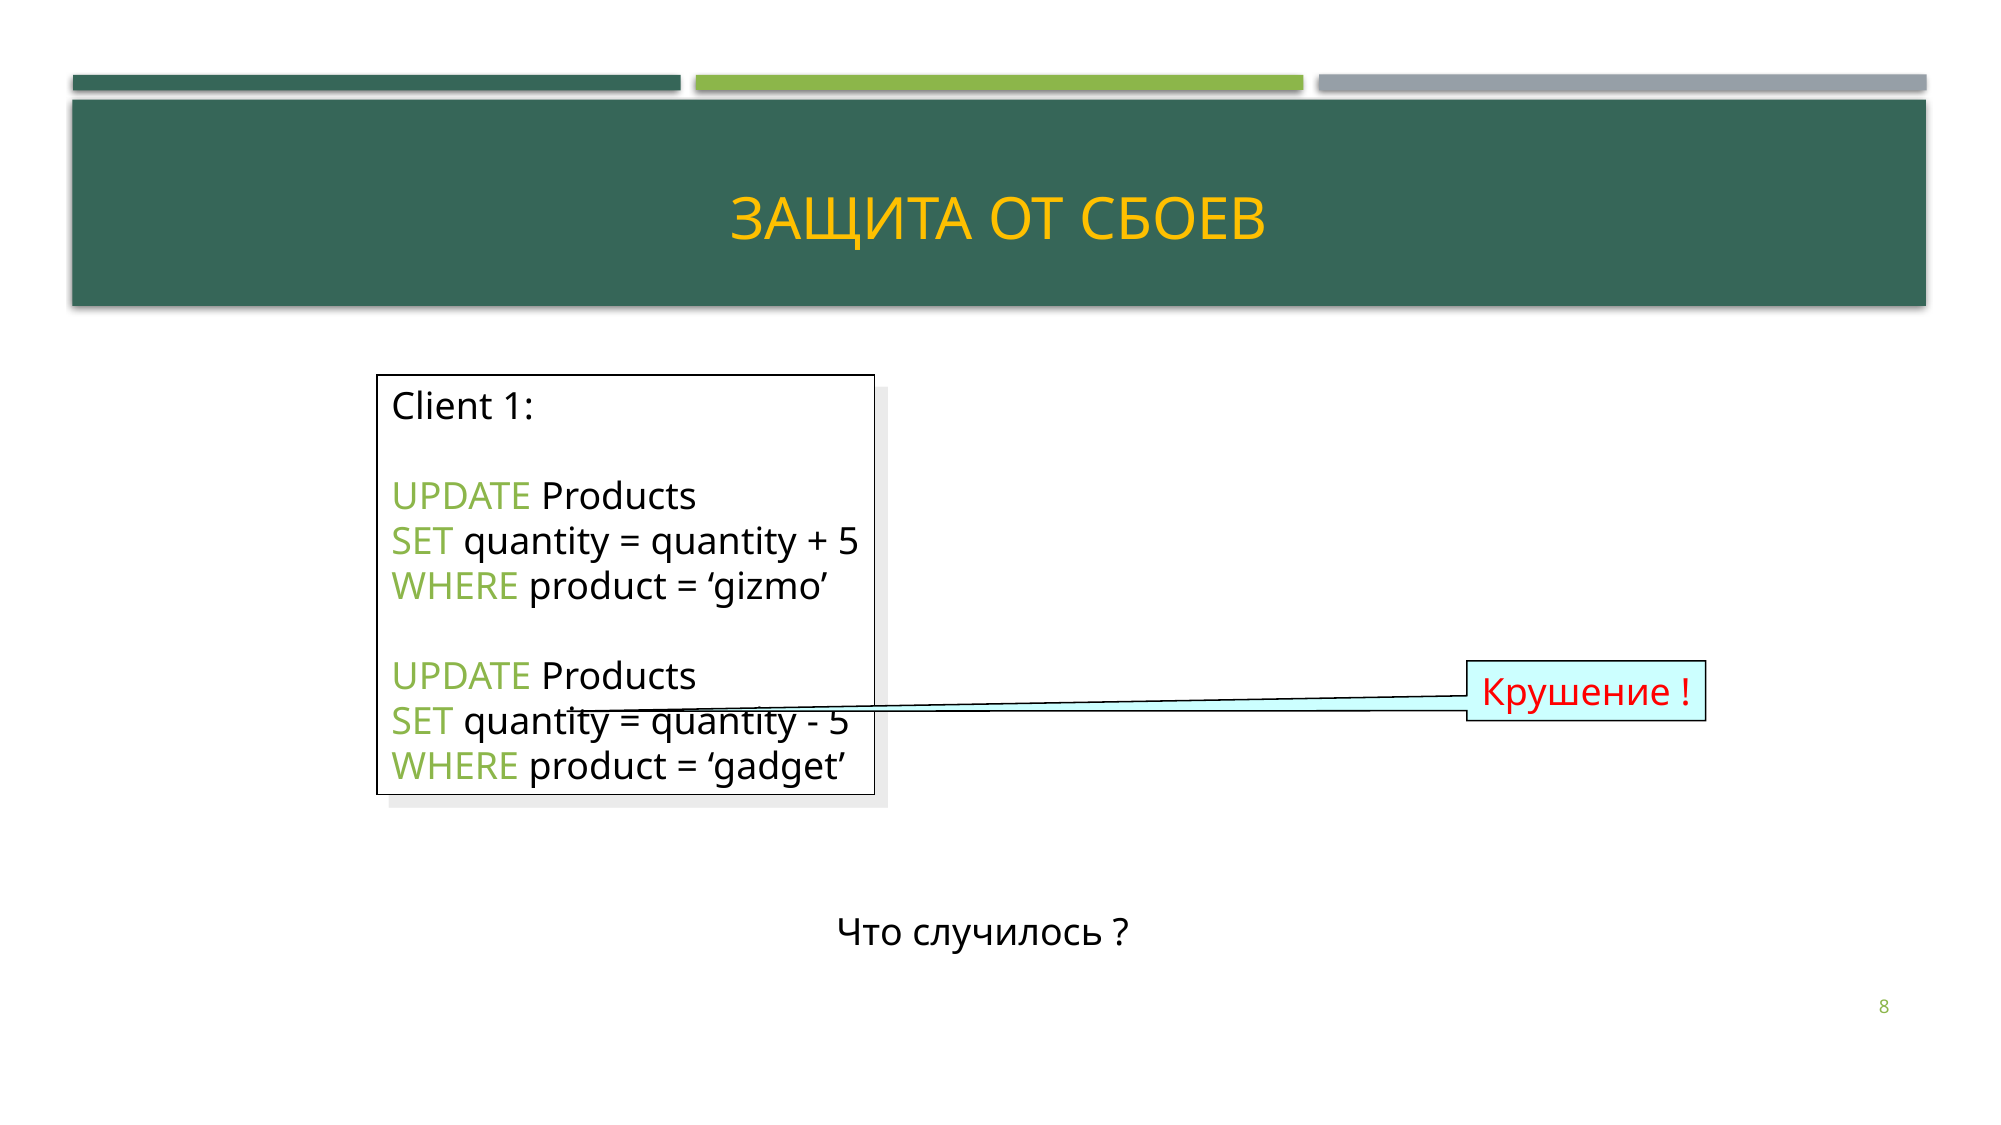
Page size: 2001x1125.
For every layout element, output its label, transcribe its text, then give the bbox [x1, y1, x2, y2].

title Защита от сбоев [94, 119, 1904, 259]
text_box Крушение ! [566, 660, 1706, 721]
text_box Client 1: UPDATE Products SET quantity = quantity + 5 WHERE product = ‘gizmo’ UPDATE Products SET quantity = quantity - 5 WHERE product = ‘gadget’ [376, 374, 875, 795]
text_box Что случилось ? [821, 900, 1144, 961]
slide_number 8 [1732, 977, 1905, 1037]
